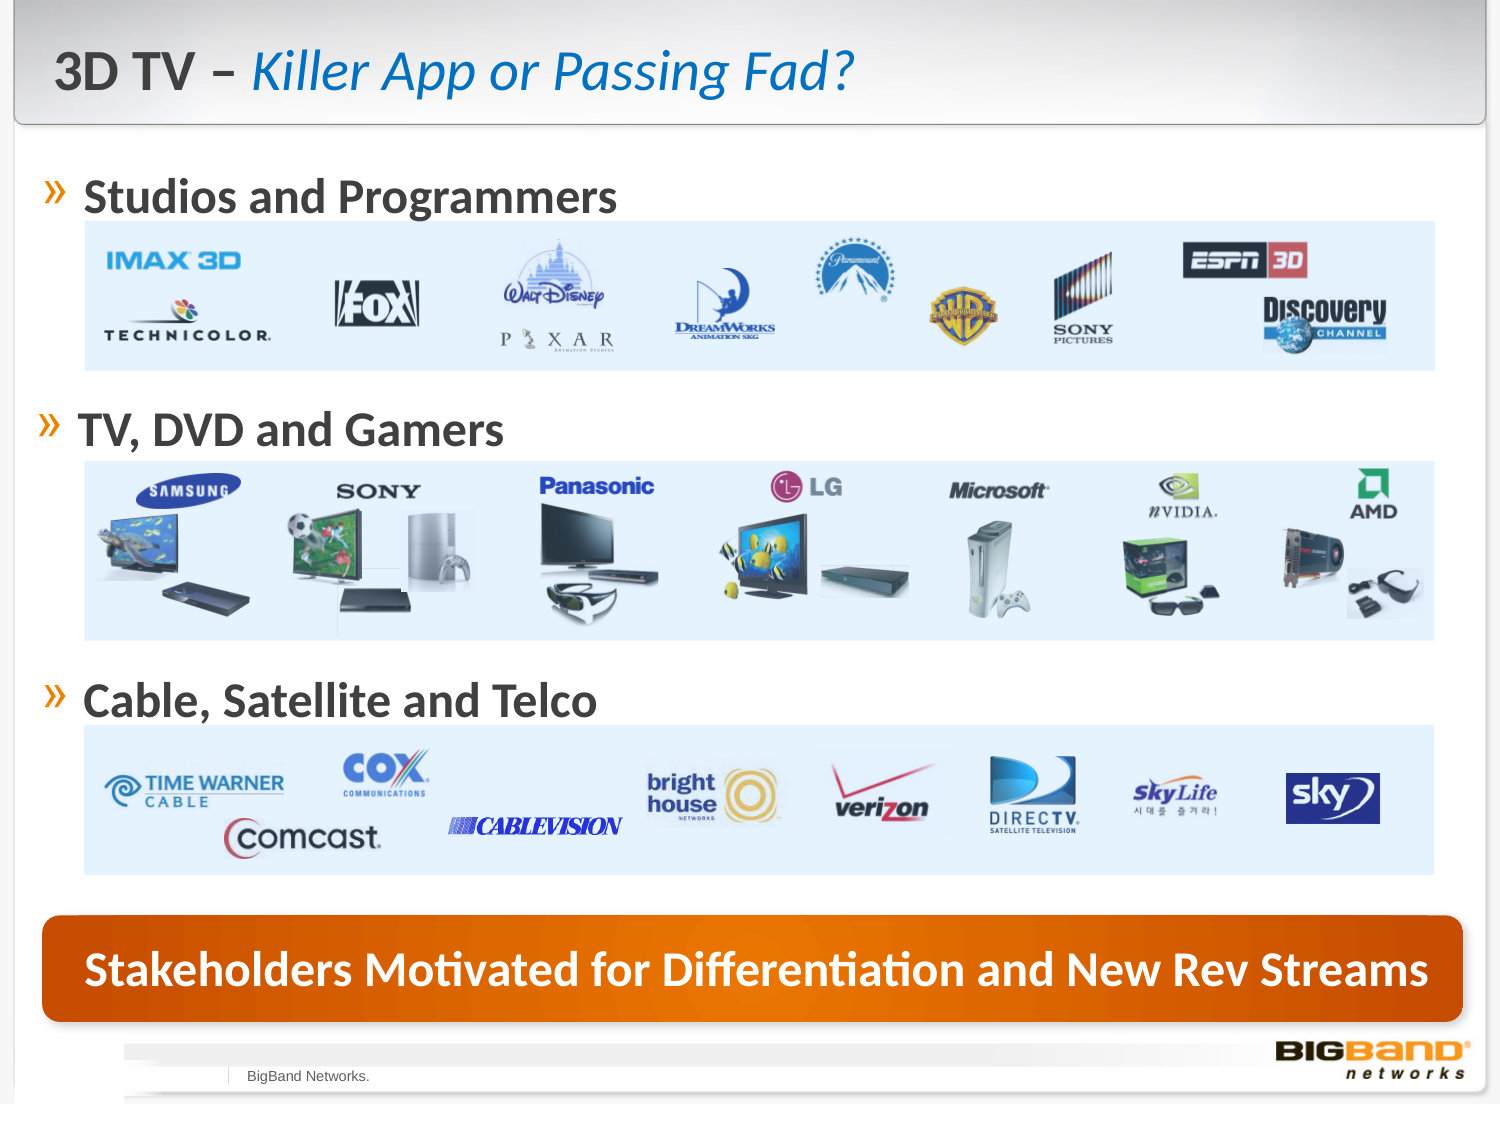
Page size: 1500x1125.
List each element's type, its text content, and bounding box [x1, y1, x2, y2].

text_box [41, 915, 1464, 1023]
title 3D TV – Killer App or Passing Fad? [37, 0, 1422, 145]
text_box TV, DVD and Gamers [20, 371, 1397, 465]
text_box Cable, Satellite and Telco [26, 641, 1403, 735]
list Studios and Programmers [26, 138, 1403, 233]
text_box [84, 208, 1436, 371]
picture [0, 0, 1500, 1104]
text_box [83, 724, 1435, 888]
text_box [84, 450, 1435, 642]
